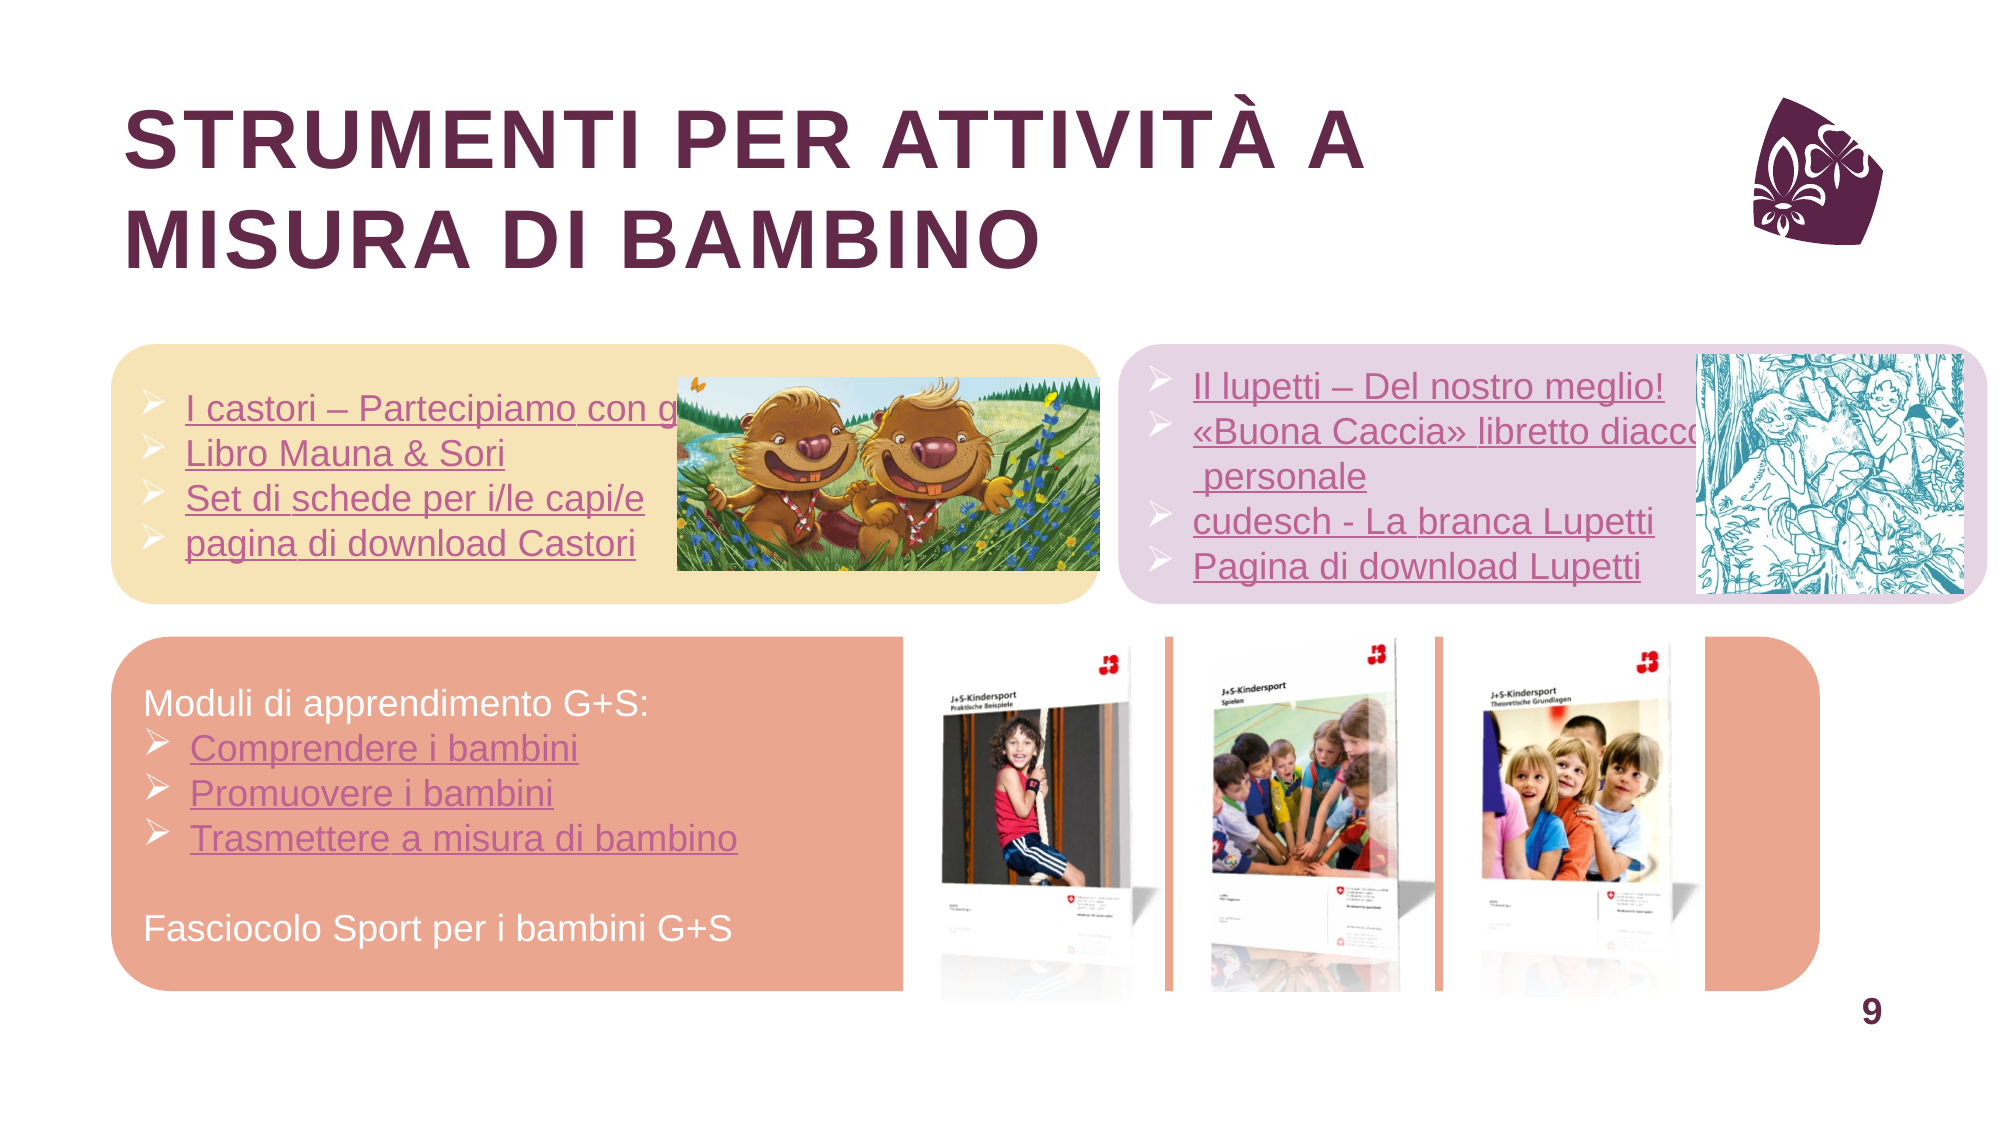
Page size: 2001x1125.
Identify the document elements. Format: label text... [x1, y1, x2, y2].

picture [1443, 631, 1705, 997]
text_box I castori – Partecipiamo con gioia! Libro Mauna & Sori Set di schede per i/le capi/e pagina di download Castori [111, 344, 1099, 605]
title Strumenti per attività a misura di bambino [124, 86, 1684, 285]
slide_number 9 [1794, 991, 1883, 1033]
picture [1173, 627, 1435, 992]
text_box Moduli di apprendimento G+S: Comprendere i bambini Promuovere i bambini Trasmettere a misura di bambino Fasciocolo Sport per i bambini G+S [1435, 636, 1443, 992]
text_box Moduli di apprendimento G+S: Comprendere i bambini Promuovere i bambini Trasmettere a misura di bambino Fasciocolo Sport per i bambini G+S [1705, 636, 1820, 992]
text_box Moduli di apprendimento G+S: Comprendere i bambini Promuovere i bambini Trasmettere a misura di bambino Fasciocolo Sport per i bambini G+S [1165, 636, 1173, 992]
picture [1696, 354, 1964, 594]
text_box Il lupetti – Del nostro meglio! «Buona Caccia» libretto di accompagnamento personale cudesch - La branca Lupetti Pagina di download Lupetti [1118, 344, 1988, 605]
text_box Moduli di apprendimento G+S: Comprendere i bambini Promuovere i bambini Trasmettere a misura di bambino Fasciocolo Sport per i bambini G+S [111, 636, 903, 992]
picture [903, 635, 1165, 1001]
picture [677, 377, 1100, 571]
